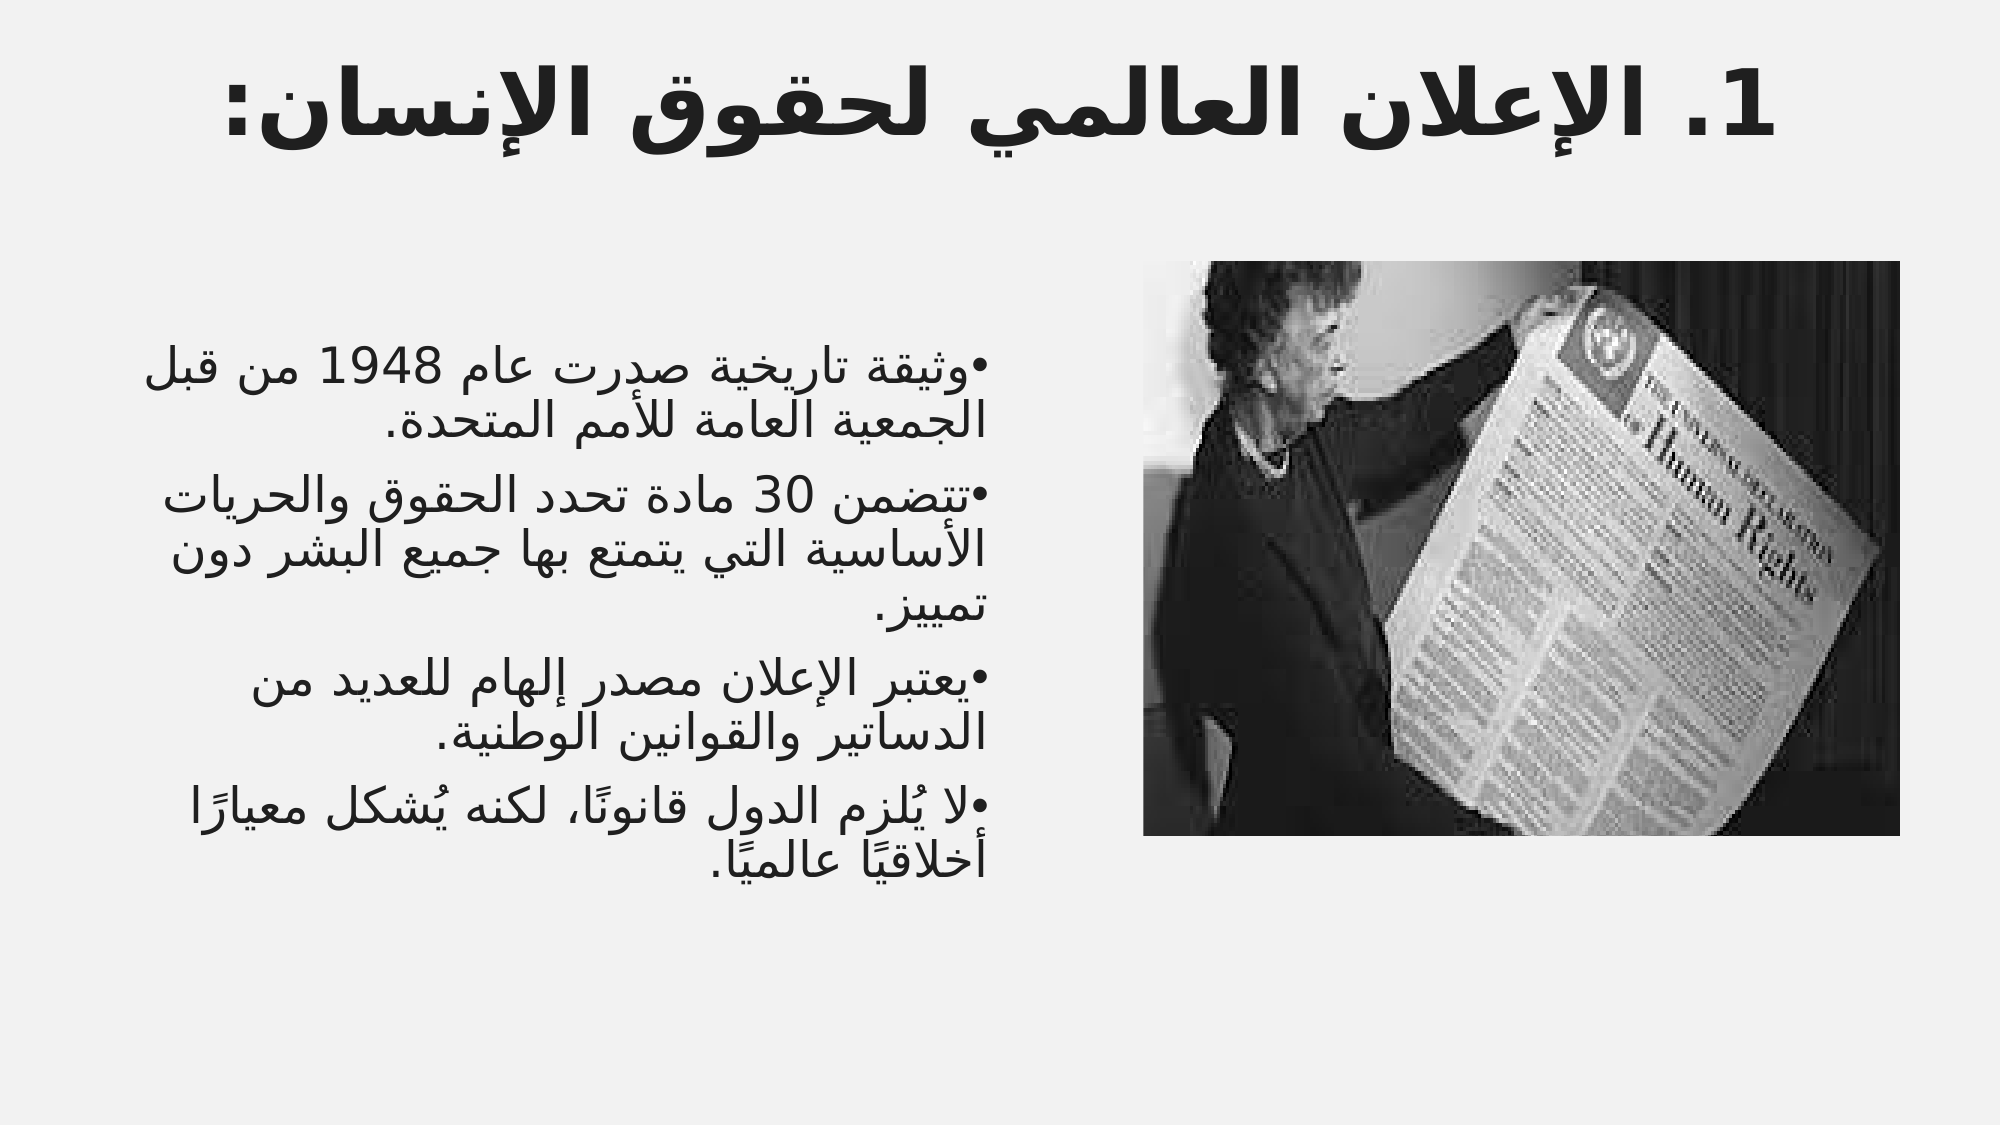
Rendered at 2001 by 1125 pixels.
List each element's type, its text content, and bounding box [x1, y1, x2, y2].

list وثيقة تاريخية صدرت عام 1948 من قبل الجمعية العامة للأمم المتحدة. تتضمن 30 مادة تحدد الحقوق والحريات الأساسية التي يتمتع بها جميع البشر دون تمييز. يعتبر الإعلان مصدر إلهام للعديد من الدساتير والقوانين الوطنية. لا يُلزم الدول قانونًا، لكنه يُشكل معيارًا أخلاقيًا عالميًا. [99, 332, 1004, 788]
picture [1143, 261, 1900, 836]
title 1. الإعلان العالمي لحقوق الإنسان: [99, 59, 1900, 262]
